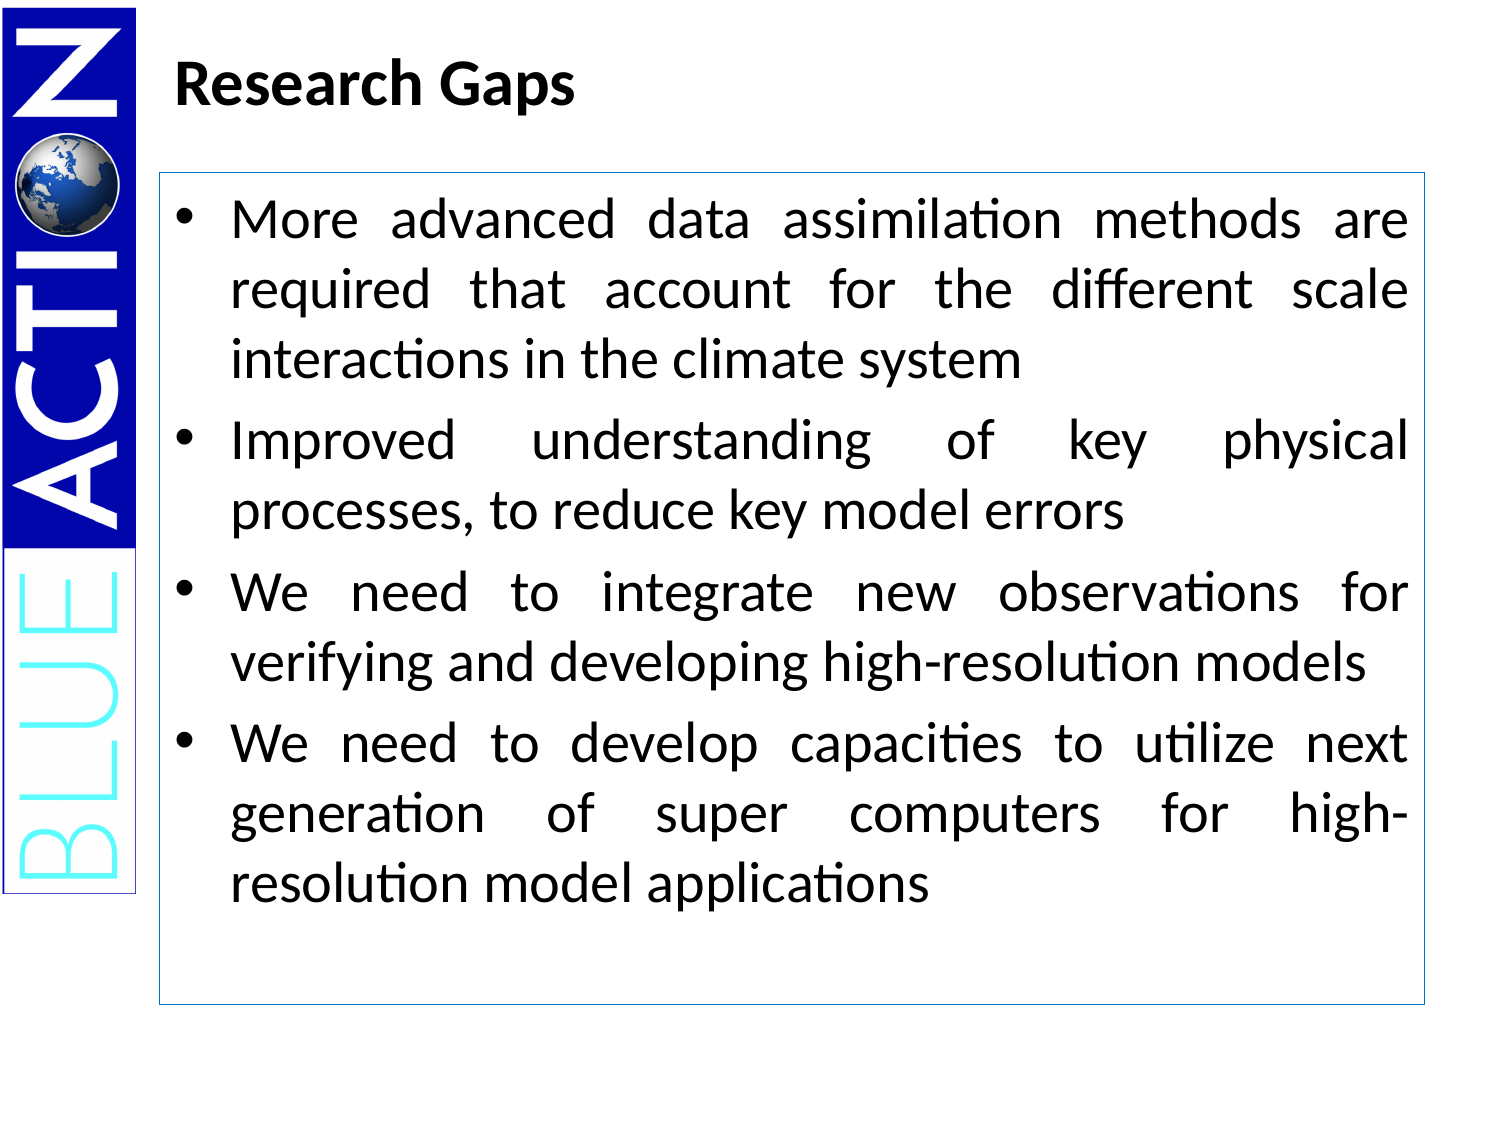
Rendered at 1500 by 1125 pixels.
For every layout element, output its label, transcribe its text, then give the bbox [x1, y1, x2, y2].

list More advanced data assimilation methods are required that account for the different scale interactions in the climate system Improved understanding of key physical processes, to reduce key model errors We need to integrate new observations for verifying and developing high-resolution models We need to develop capacities to utilize next generation of super computers for high-resolution model applications [159, 172, 1425, 1005]
title Research Gaps [159, 7, 1483, 149]
picture [3, 8, 136, 893]
